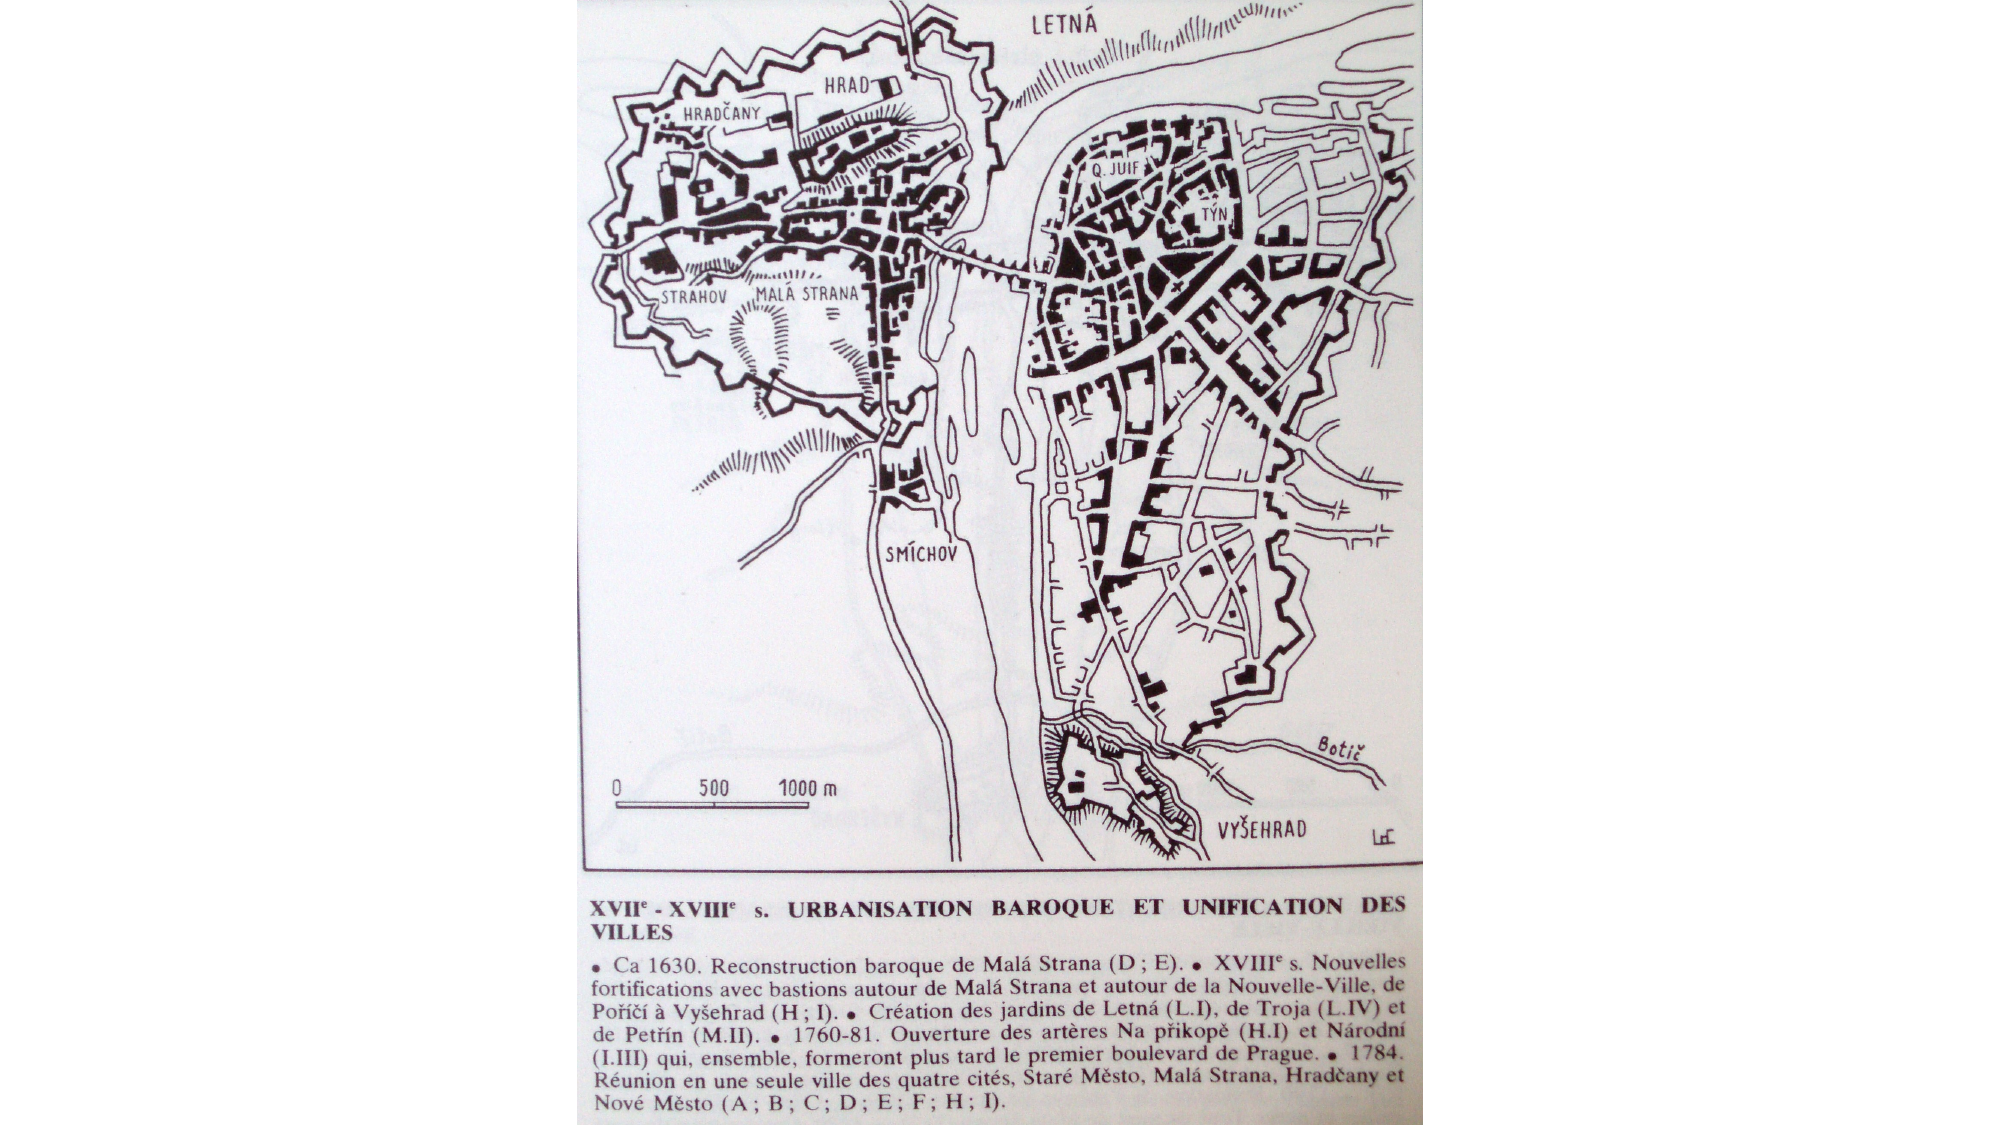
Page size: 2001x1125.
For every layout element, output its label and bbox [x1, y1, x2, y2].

picture [577, 0, 1423, 1125]
